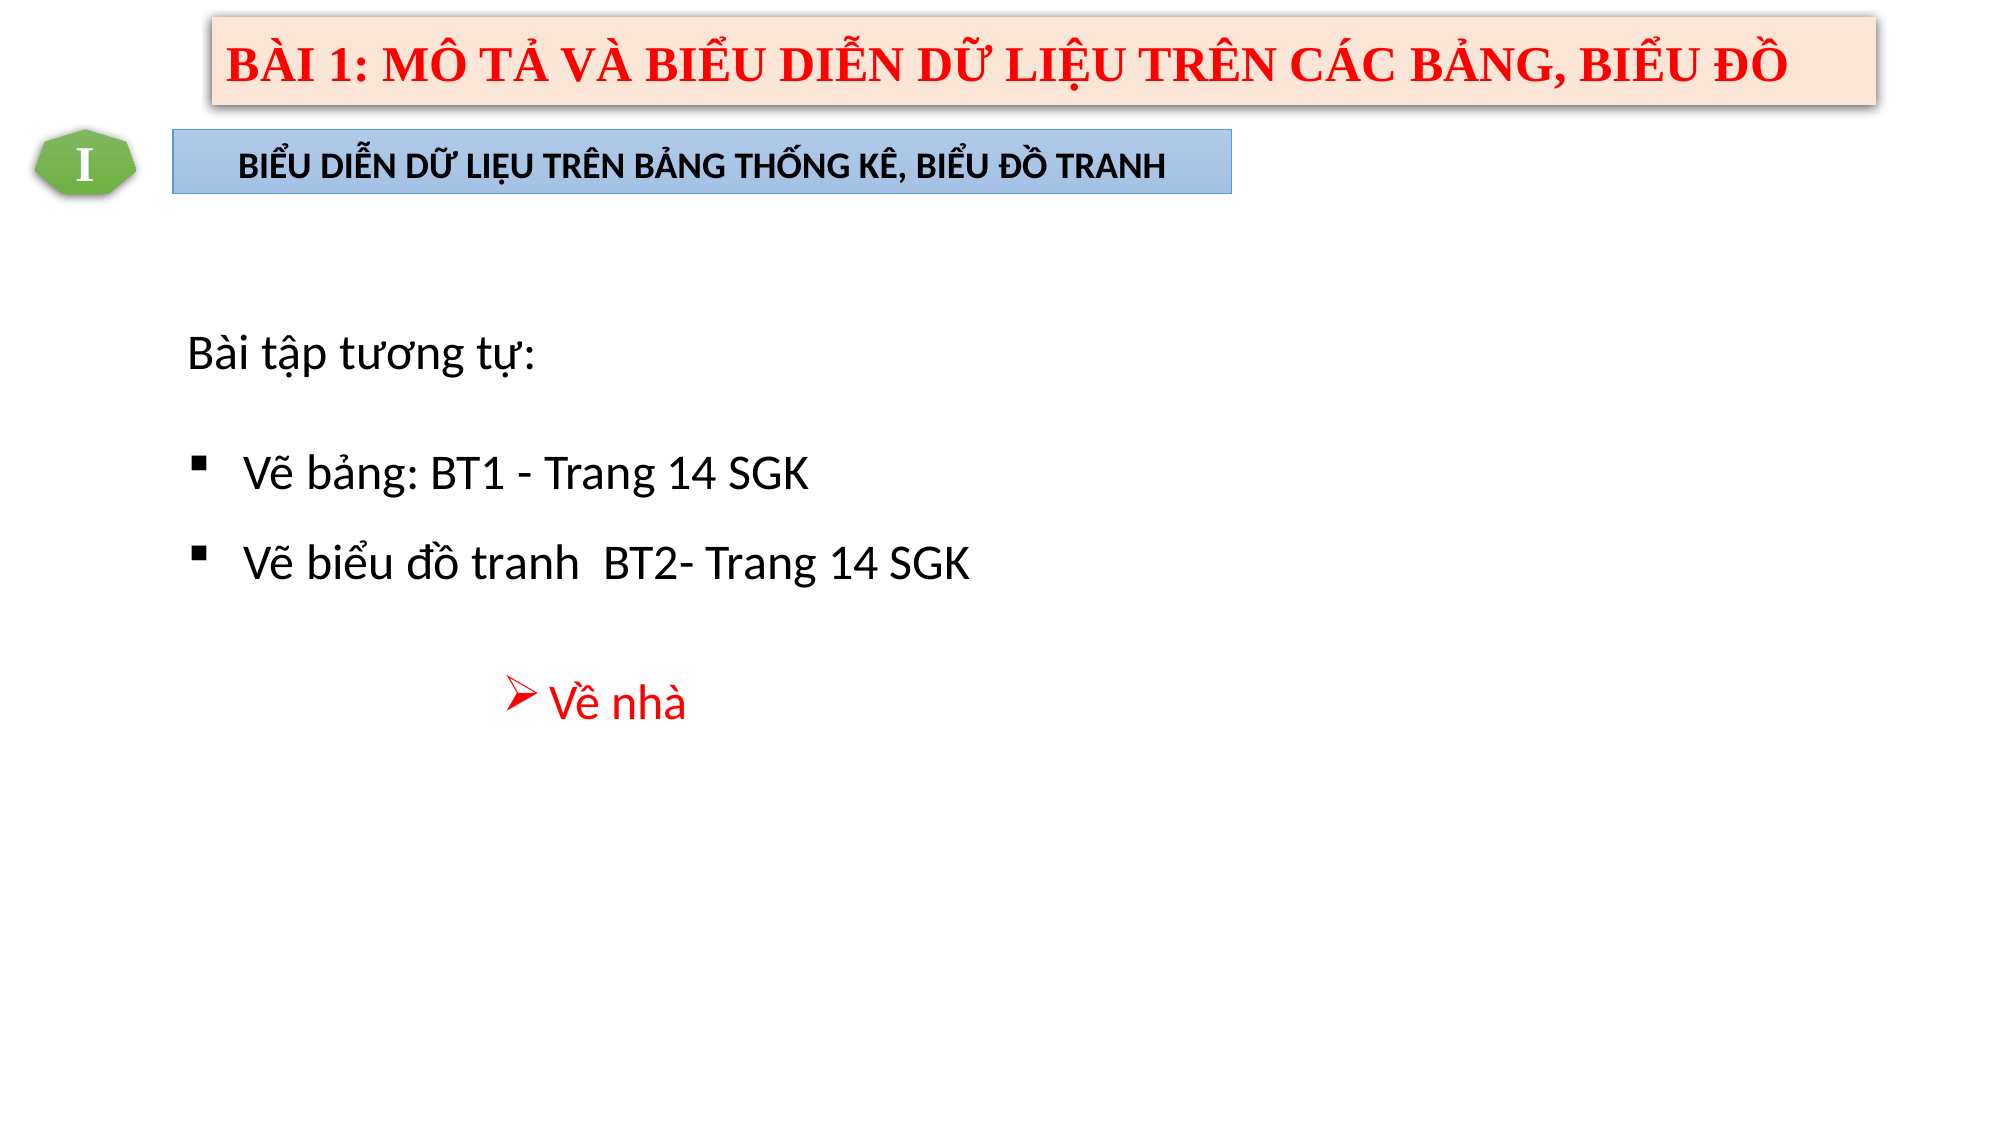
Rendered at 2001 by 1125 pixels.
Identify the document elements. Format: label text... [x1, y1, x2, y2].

text_box Về nhà [487, 662, 1475, 737]
text_box BÀI 1: MÔ TẢ VÀ BIỂU DIỄN DỮ LIỆU TRÊN CÁC BẢNG, BIỂU ĐỒ [212, 17, 1876, 105]
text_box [34, 129, 1232, 194]
text_box Bài tập tương tự: Vẽ bảng: BT1 - Trang 14 SGK Vẽ biểu đồ tranh BT2- Trang 14 SGK [172, 312, 1150, 598]
